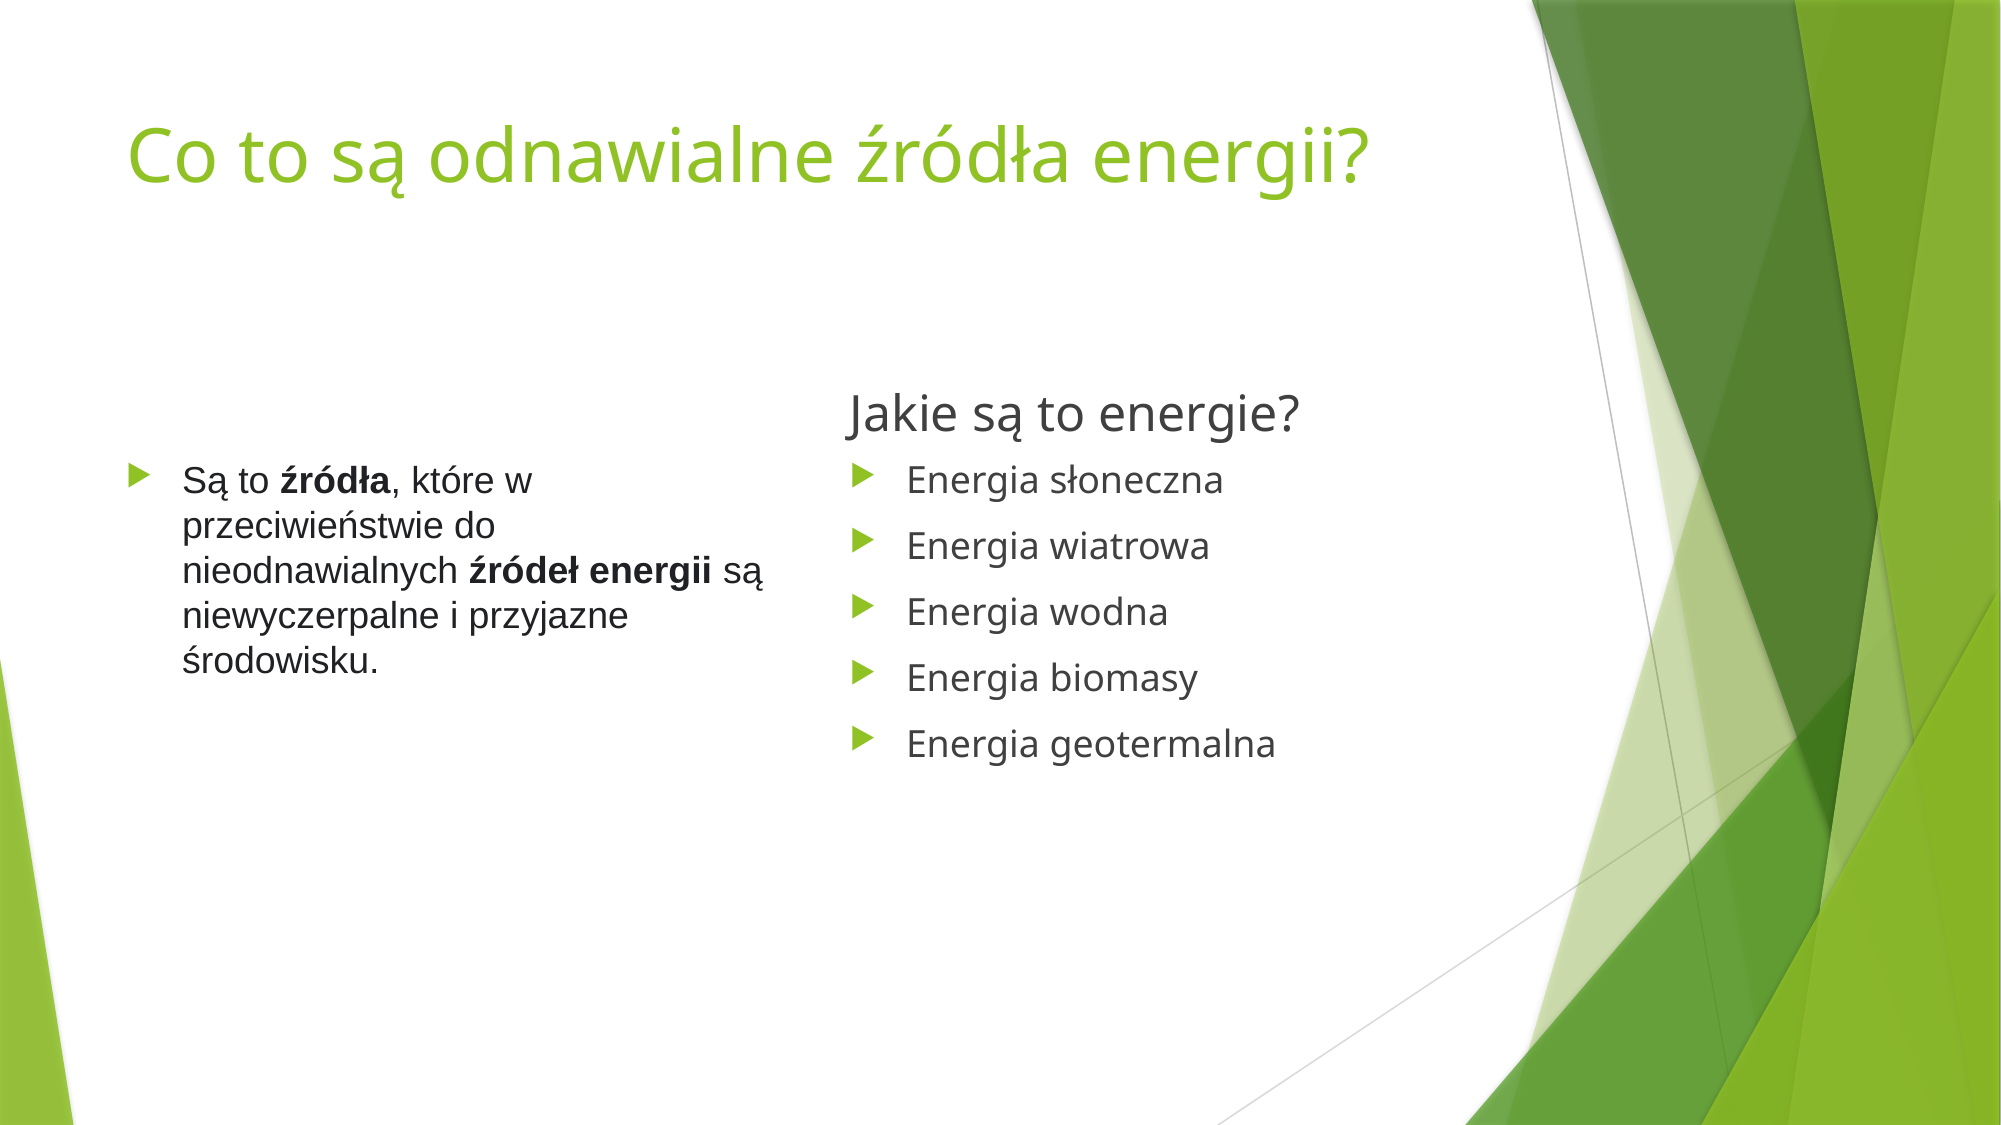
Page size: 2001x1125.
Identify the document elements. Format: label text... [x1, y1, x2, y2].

list Jakie są to energie? [834, 354, 1522, 448]
title Co to są odnawialne źródła energii? [111, 99, 1522, 317]
list Są to źródła, które w przeciwieństwie do nieodnawialnych źródeł energii są niewyczerpalne i przyjazne środowisku. [110, 448, 798, 991]
list Energia słoneczna Energia wiatrowa Energia wodna Energia biomasy Energia geotermalna [834, 448, 1522, 991]
